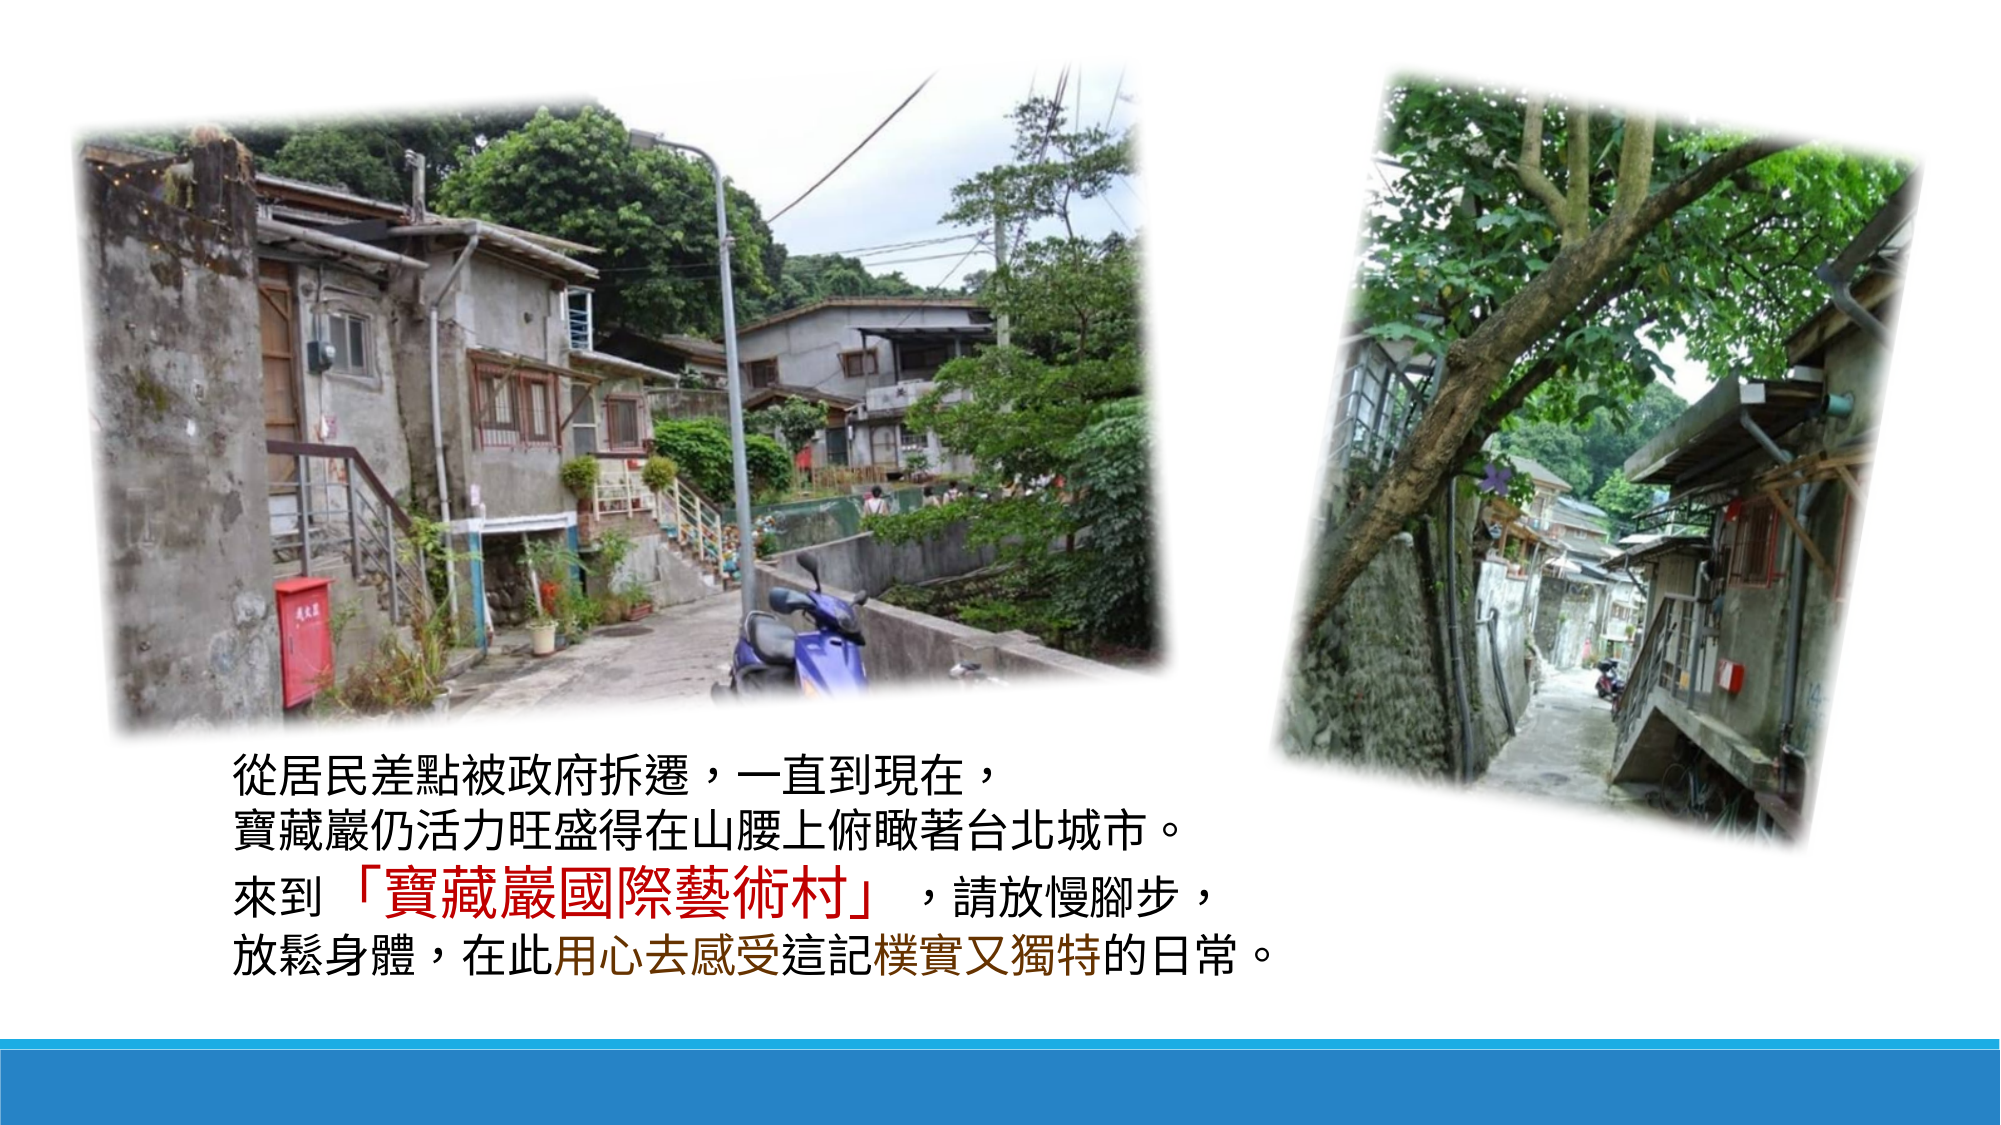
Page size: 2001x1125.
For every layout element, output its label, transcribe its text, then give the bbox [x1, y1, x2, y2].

text_box 從居民差點被政府拆遷，一直到現在， 寶藏巖仍活力旺盛得在山腰上俯瞰著台北城市。 來到「寶藏巖國際藝術村」，請放慢腳步，放鬆身體，在此用心去感受這記樸實又獨特的日常。 [218, 739, 1269, 989]
picture [1294, 92, 1901, 828]
picture [80, 84, 1165, 721]
